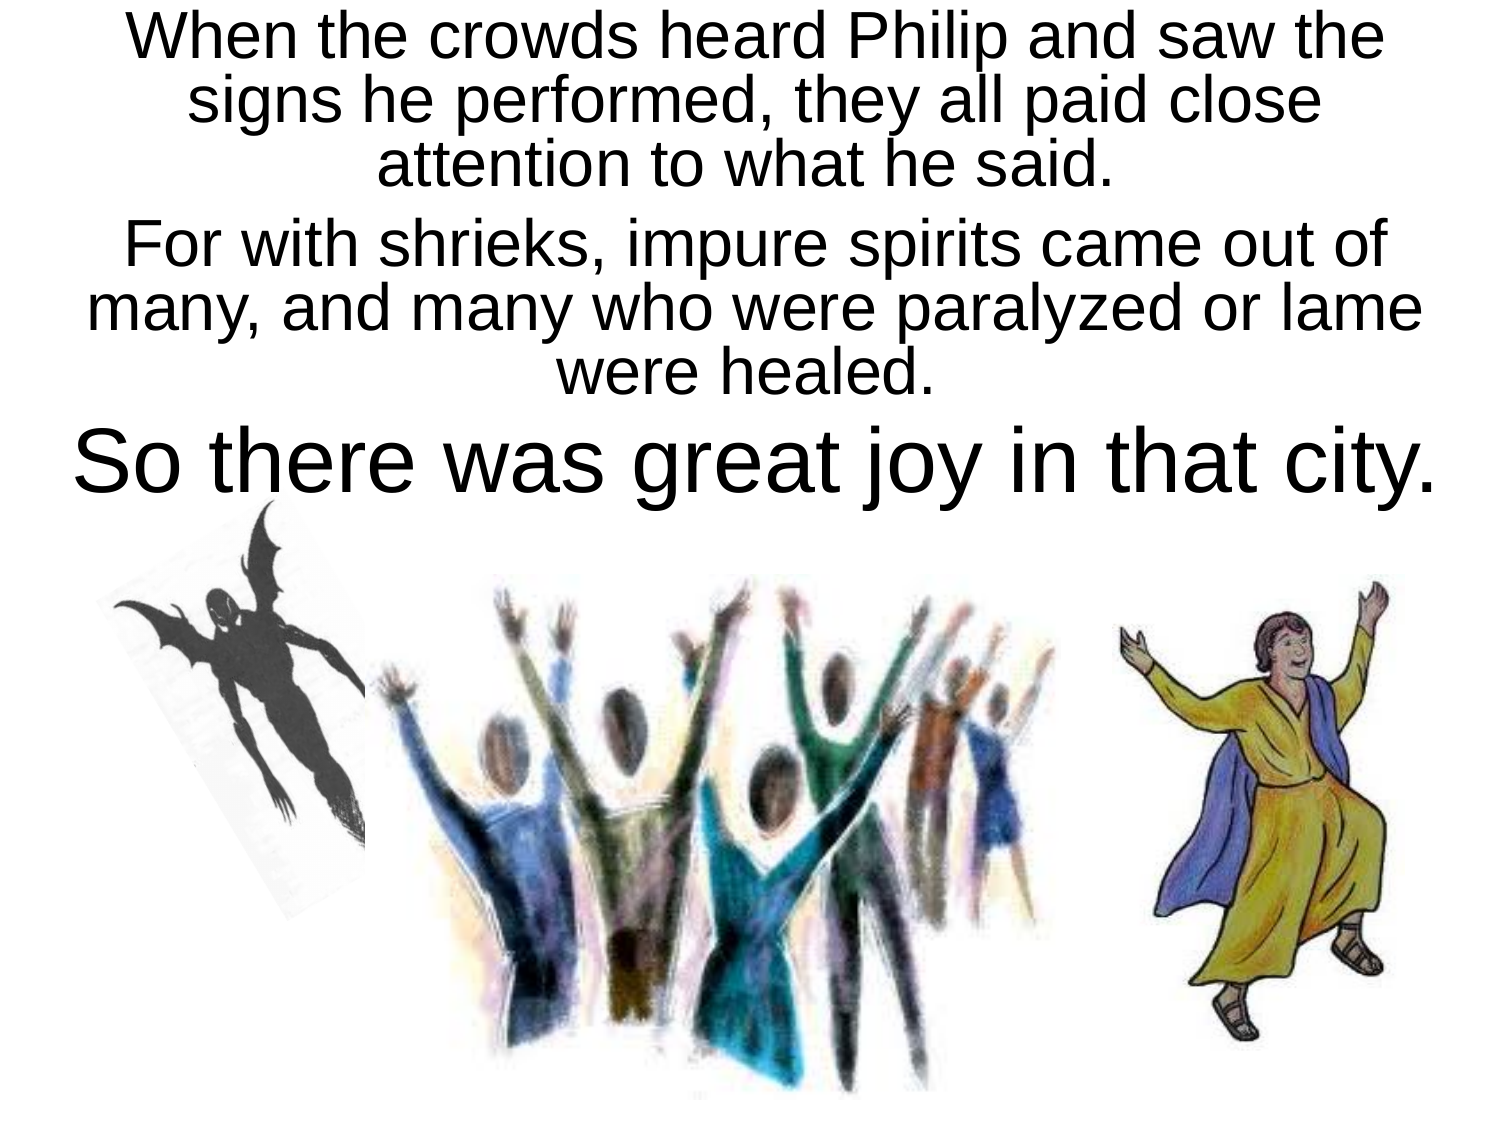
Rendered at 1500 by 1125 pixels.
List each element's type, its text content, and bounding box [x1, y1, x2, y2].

text_box [598, 359, 902, 574]
text_box [600, 362, 904, 574]
list When the crowds heard Philip and saw the signs he performed, they all paid close attention to what he said. For with shrieks, impure spirits came out of many, and many who were paralyzed or lame were healed. So there was great joy in that city. [50, 0, 1463, 572]
picture [1112, 574, 1405, 1054]
picture [97, 517, 1061, 1100]
